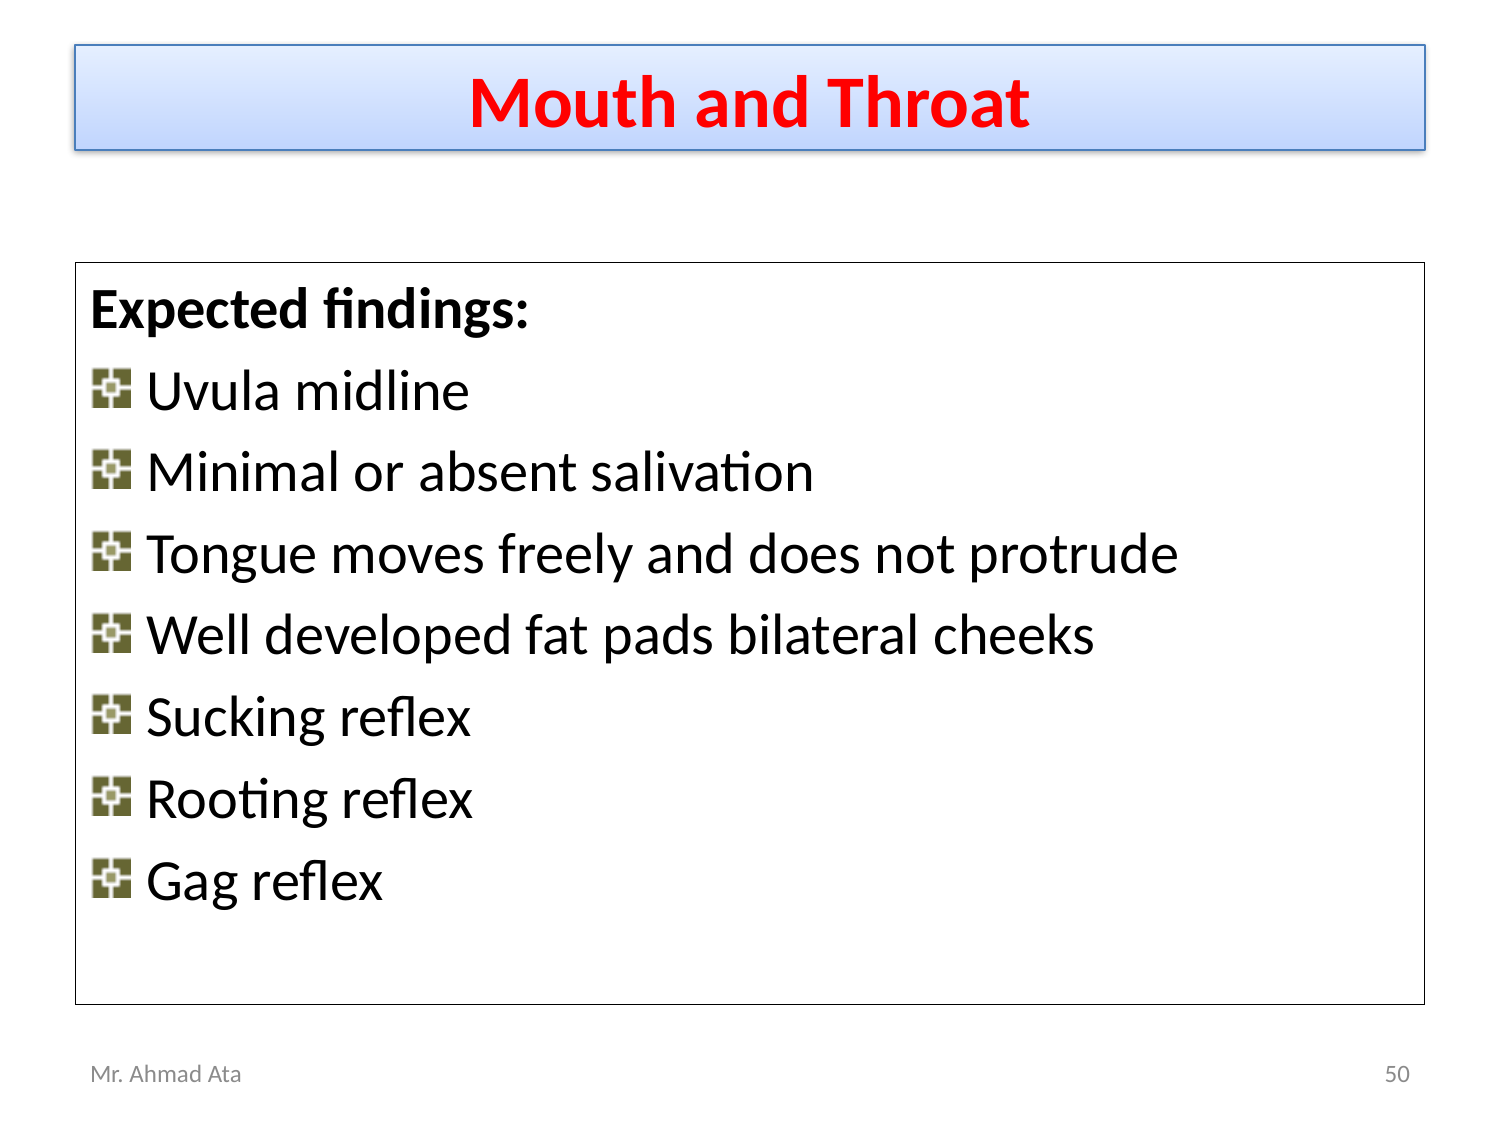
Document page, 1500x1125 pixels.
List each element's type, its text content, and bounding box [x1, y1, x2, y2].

slide_number Mr. Ahmad Ata [75, 1042, 425, 1103]
picture [90, 774, 131, 816]
picture [90, 529, 131, 571]
picture [90, 447, 131, 489]
picture [90, 692, 131, 734]
list Expected findings: Uvula midline Minimal or absent salivation Tongue moves freely and does not protrude Well developed fat pads bilateral cheeks Sucking reflex Rooting reflex Gag reflex [75, 262, 1425, 1005]
picture [90, 856, 131, 898]
picture [90, 366, 131, 408]
picture [90, 611, 131, 653]
title Mouth and Throat [74, 44, 1426, 151]
slide_number 50 [1074, 1042, 1425, 1103]
